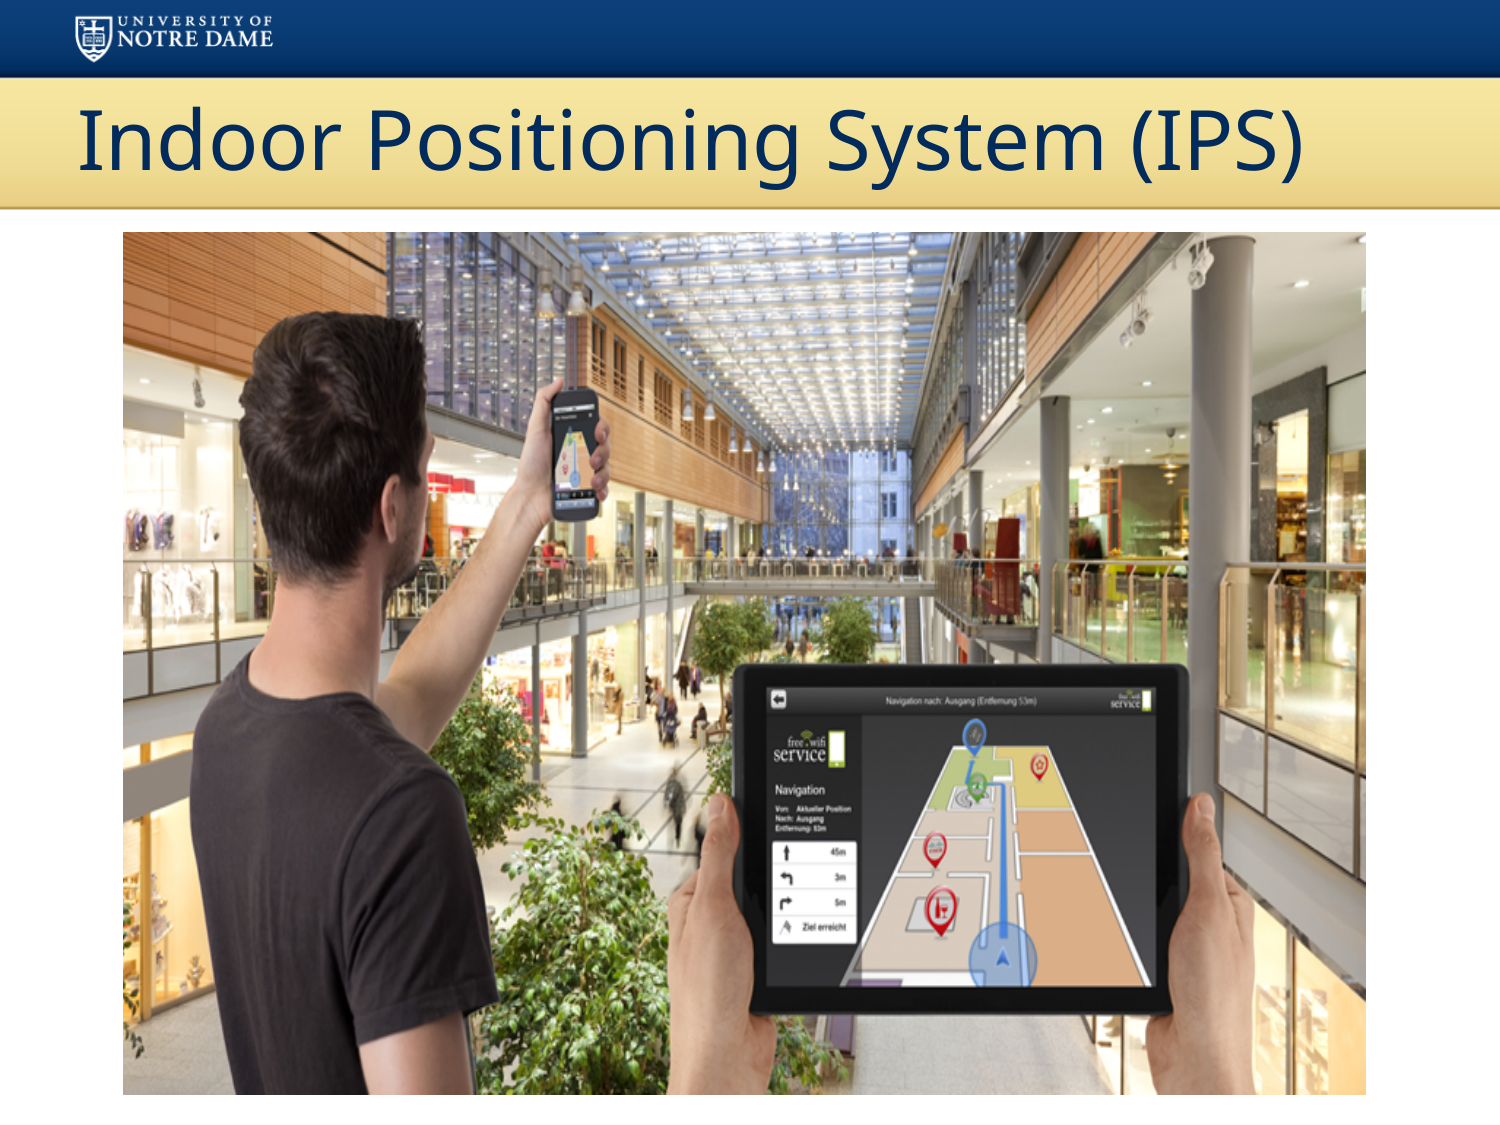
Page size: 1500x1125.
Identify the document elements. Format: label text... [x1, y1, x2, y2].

title Indoor Positioning System (IPS) [62, 62, 1425, 213]
picture [0, 0, 1500, 1125]
